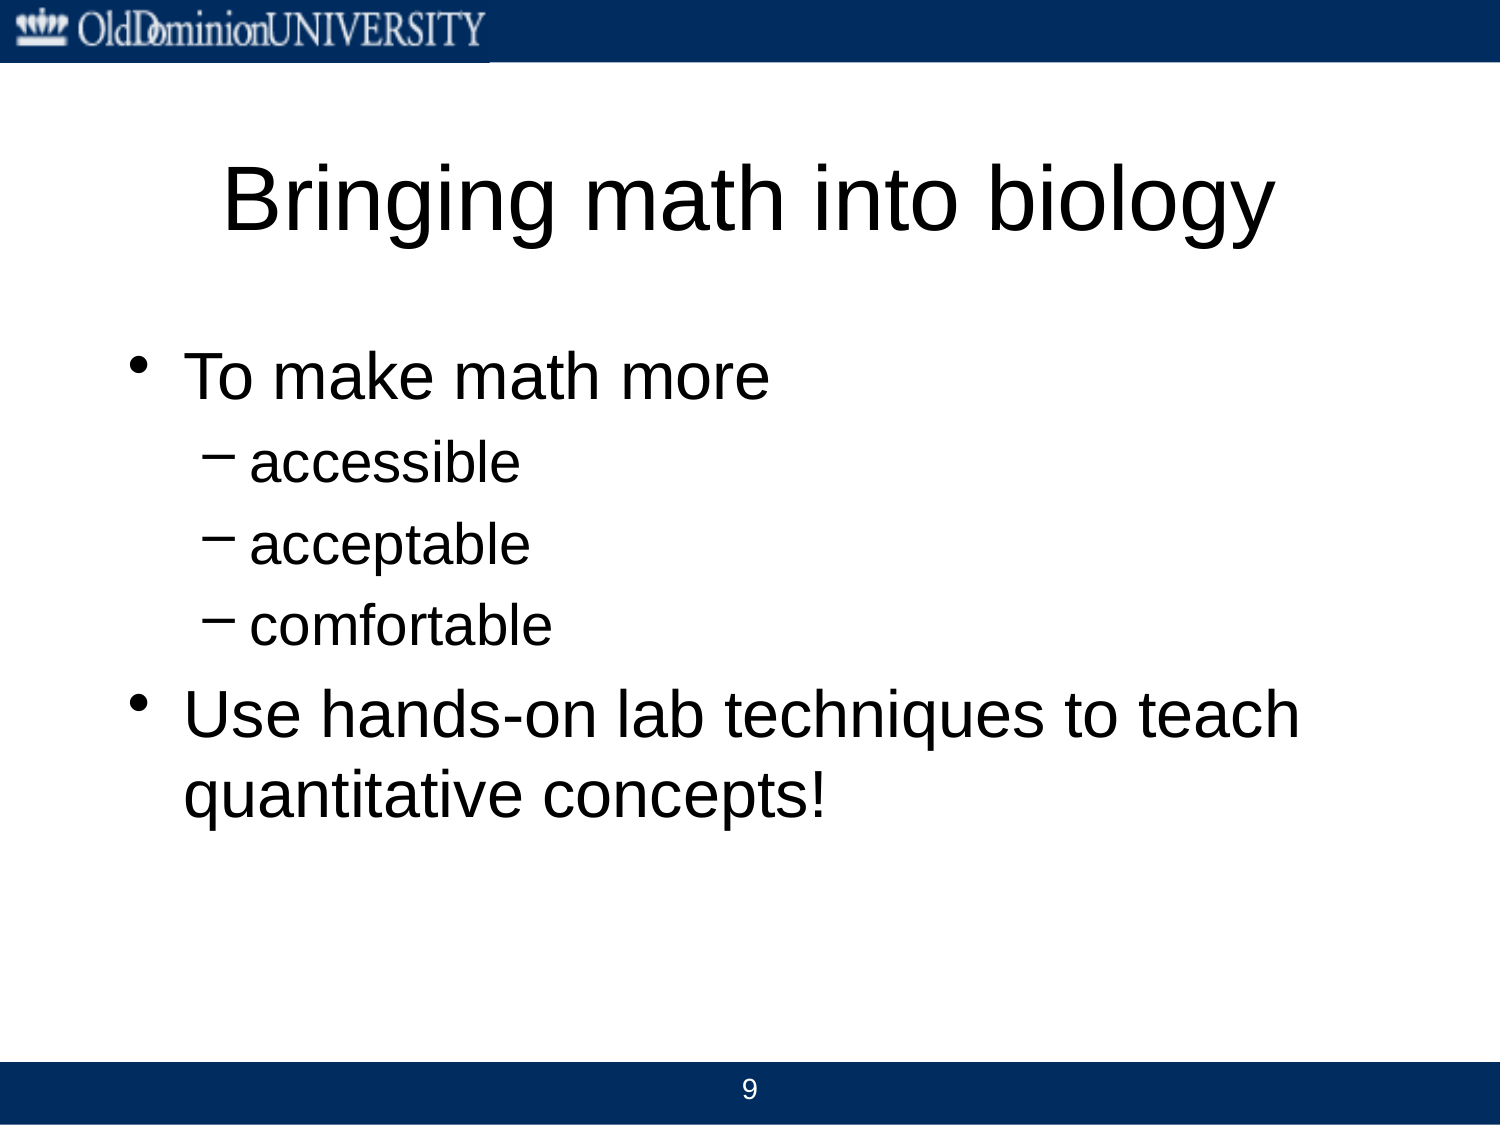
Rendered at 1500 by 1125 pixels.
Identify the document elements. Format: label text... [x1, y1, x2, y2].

title Bringing math into biology [112, 99, 1388, 288]
list To make math more accessible acceptable comfortable Use hands-on lab techniques to teach quantitative concepts! [112, 324, 1388, 1001]
slide_number 9 [662, 1062, 838, 1113]
